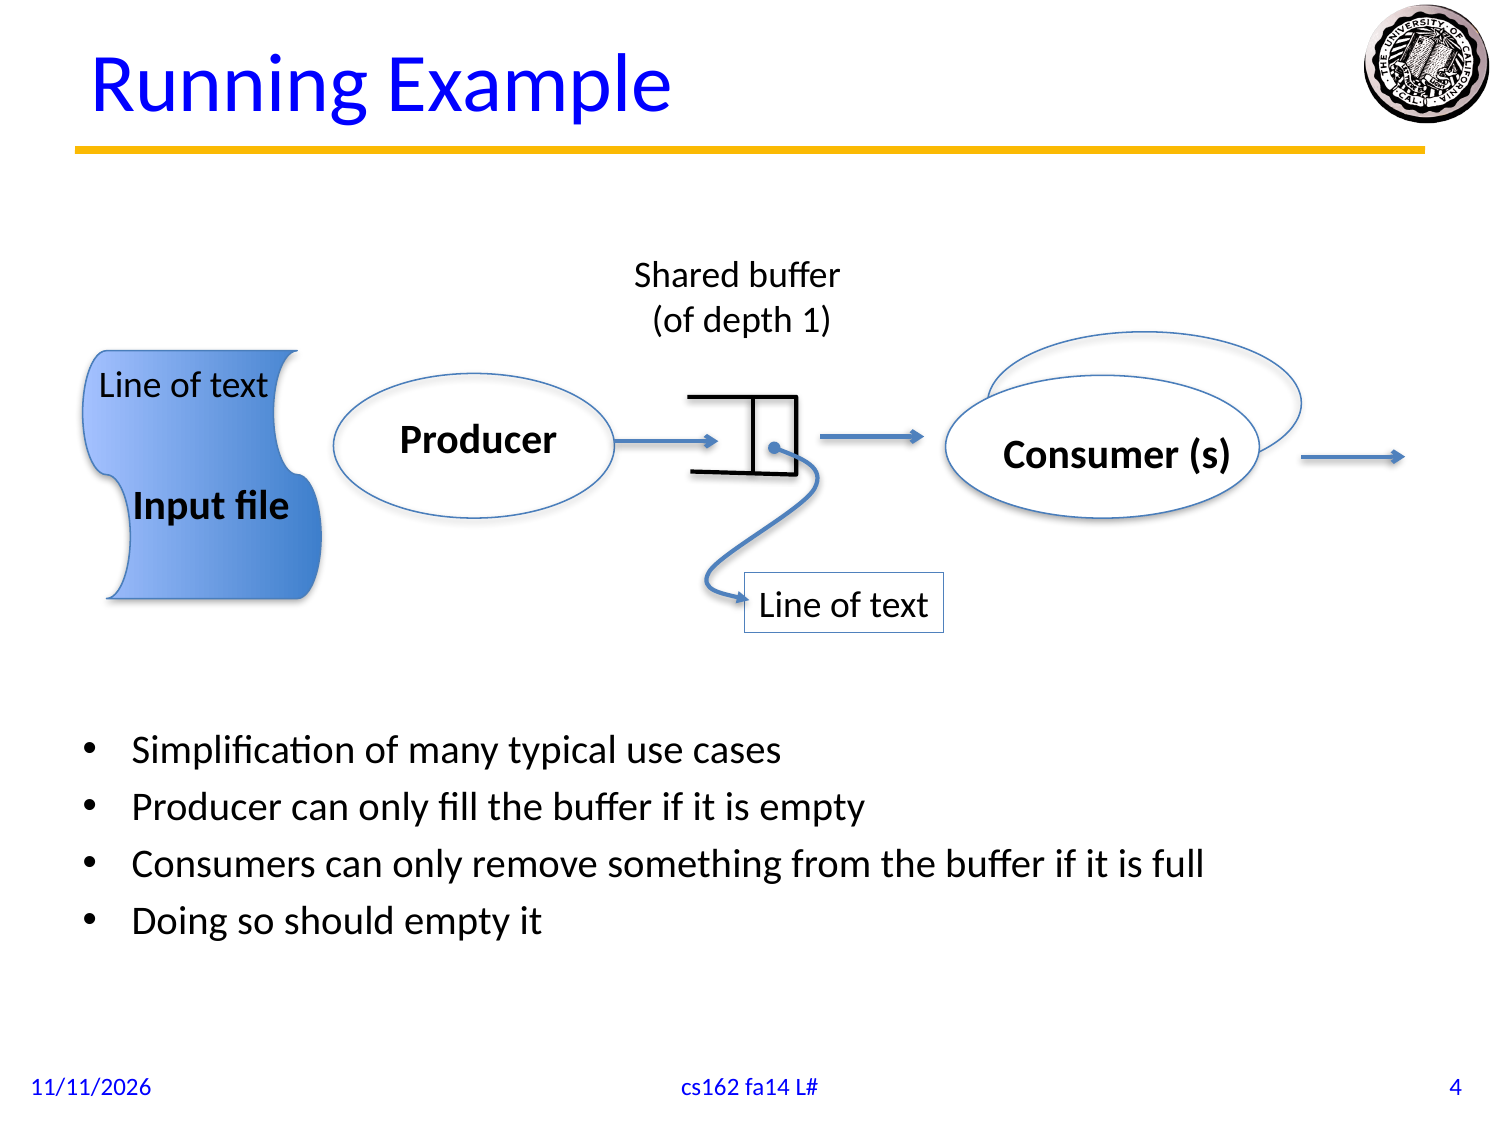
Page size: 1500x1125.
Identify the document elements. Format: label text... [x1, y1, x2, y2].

text_box Shared buffer (of depth 1) [555, 242, 920, 348]
picture [1350, 0, 1500, 127]
text_box [944, 374, 1261, 519]
footer cs162 fa14 L# [512, 1055, 988, 1115]
title Running Example [75, 6, 1425, 150]
text_box Line of text [84, 352, 284, 413]
text_box [105, 477, 322, 600]
text_box [704, 441, 820, 604]
list Simplification of many typical use cases Producer can only fill the buffer if it is empty Consumers can only remove something from the buffer if it is full Doing so should empty it [67, 715, 1418, 952]
text_box Consumer (s) [988, 418, 1247, 484]
slide_number 4 [1127, 1055, 1478, 1115]
text_box [100, 349, 298, 363]
text_box Line of text [744, 572, 944, 633]
text_box [687, 394, 799, 476]
text_box [987, 331, 1303, 451]
text_box [81, 386, 290, 483]
text_box Input file [117, 470, 305, 536]
text_box [332, 372, 615, 519]
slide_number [15, 1055, 366, 1115]
